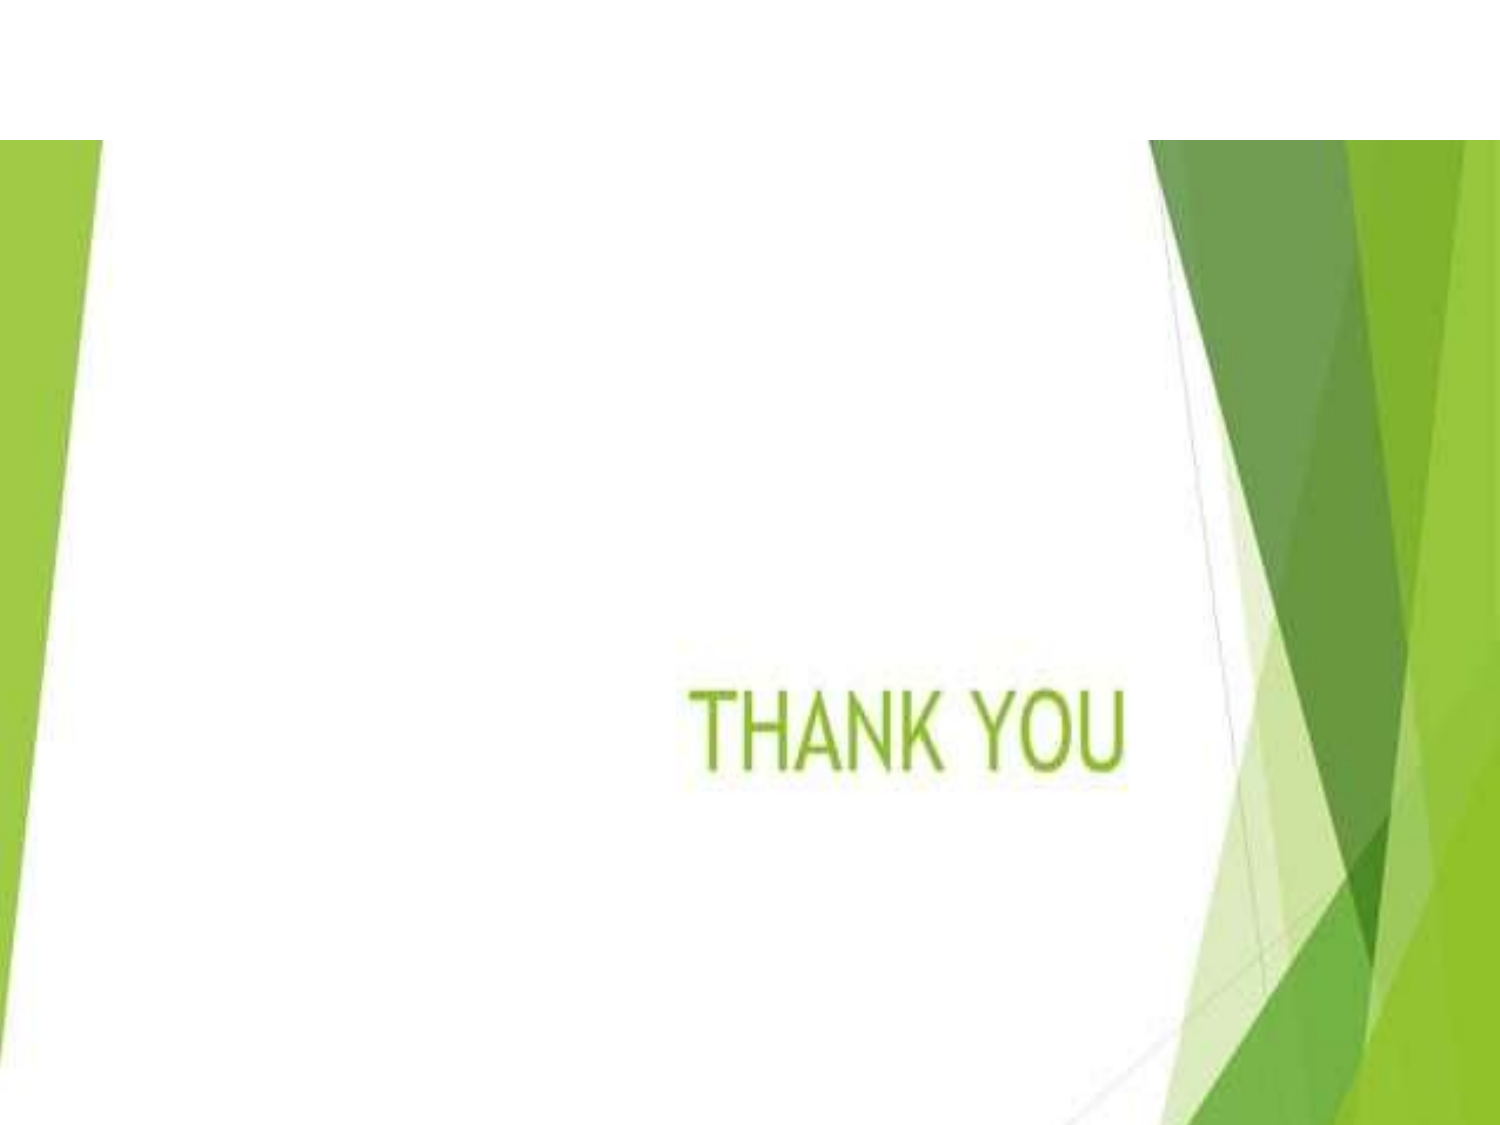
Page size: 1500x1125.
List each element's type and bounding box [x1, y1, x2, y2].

picture [0, 139, 1500, 1125]
